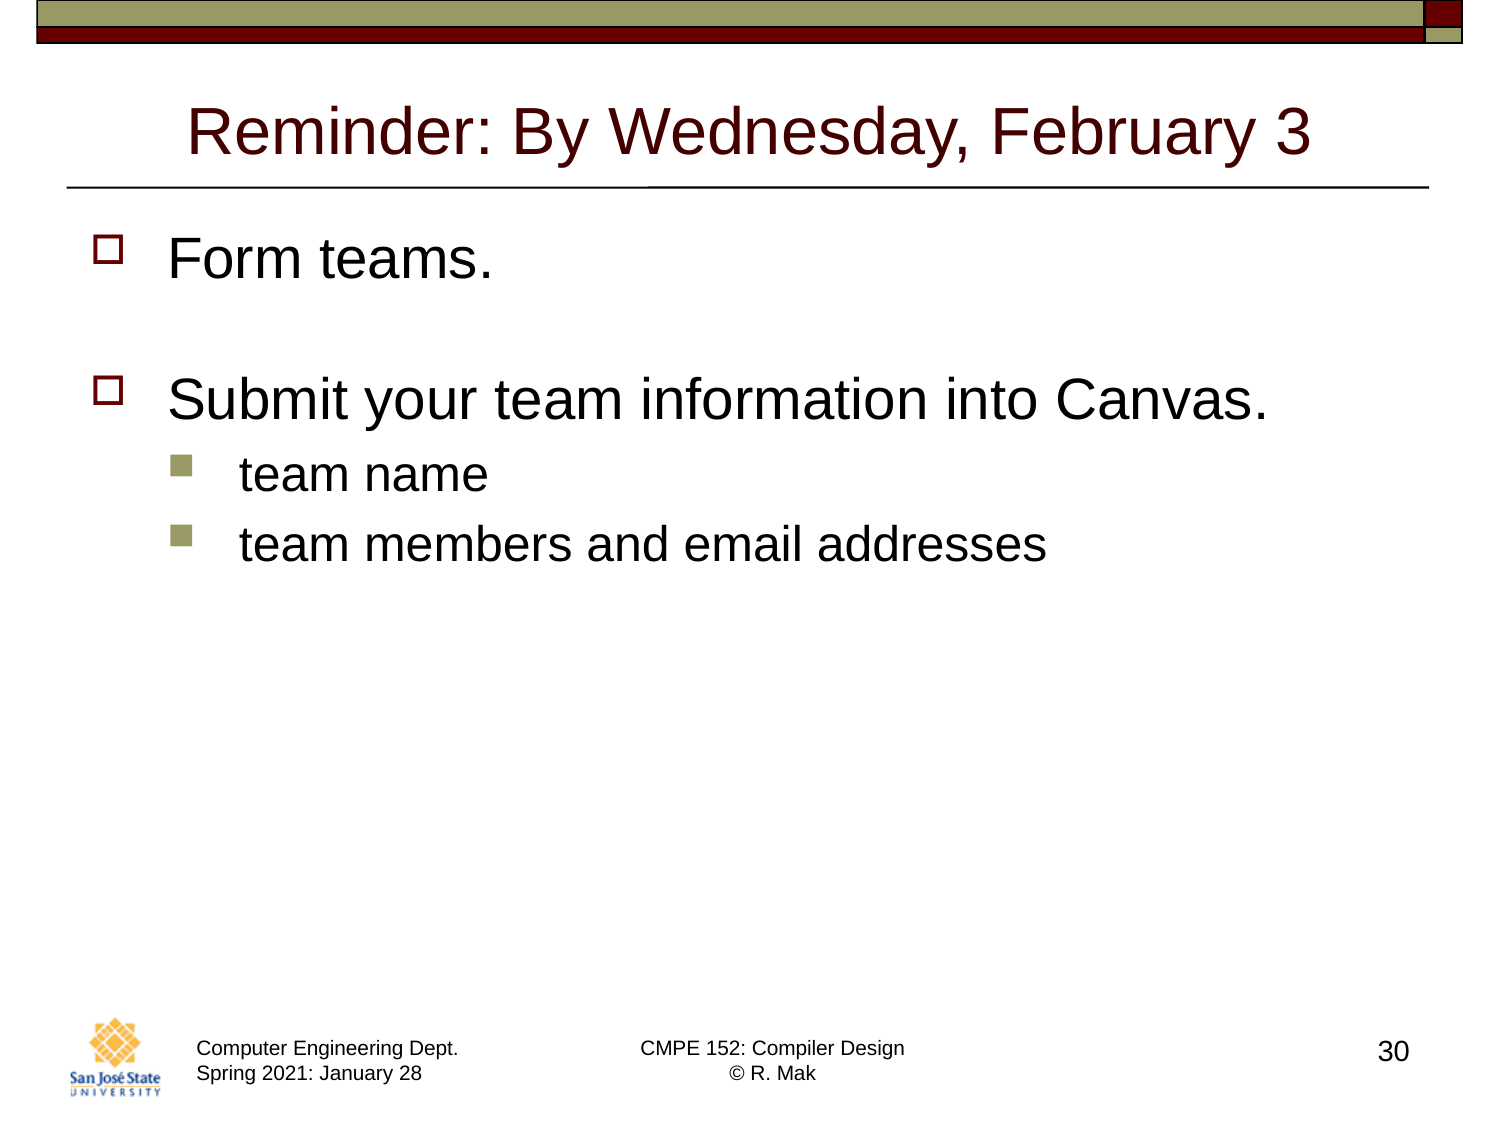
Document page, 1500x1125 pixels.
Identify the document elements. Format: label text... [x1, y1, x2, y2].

slide_number 30 [1320, 1025, 1425, 1100]
title Reminder: By Wednesday, February 3 [75, 67, 1425, 175]
list Form teams. Submit your team information into Canvas. team name team members and email addresses [75, 212, 1425, 1006]
picture [60, 1012, 166, 1112]
